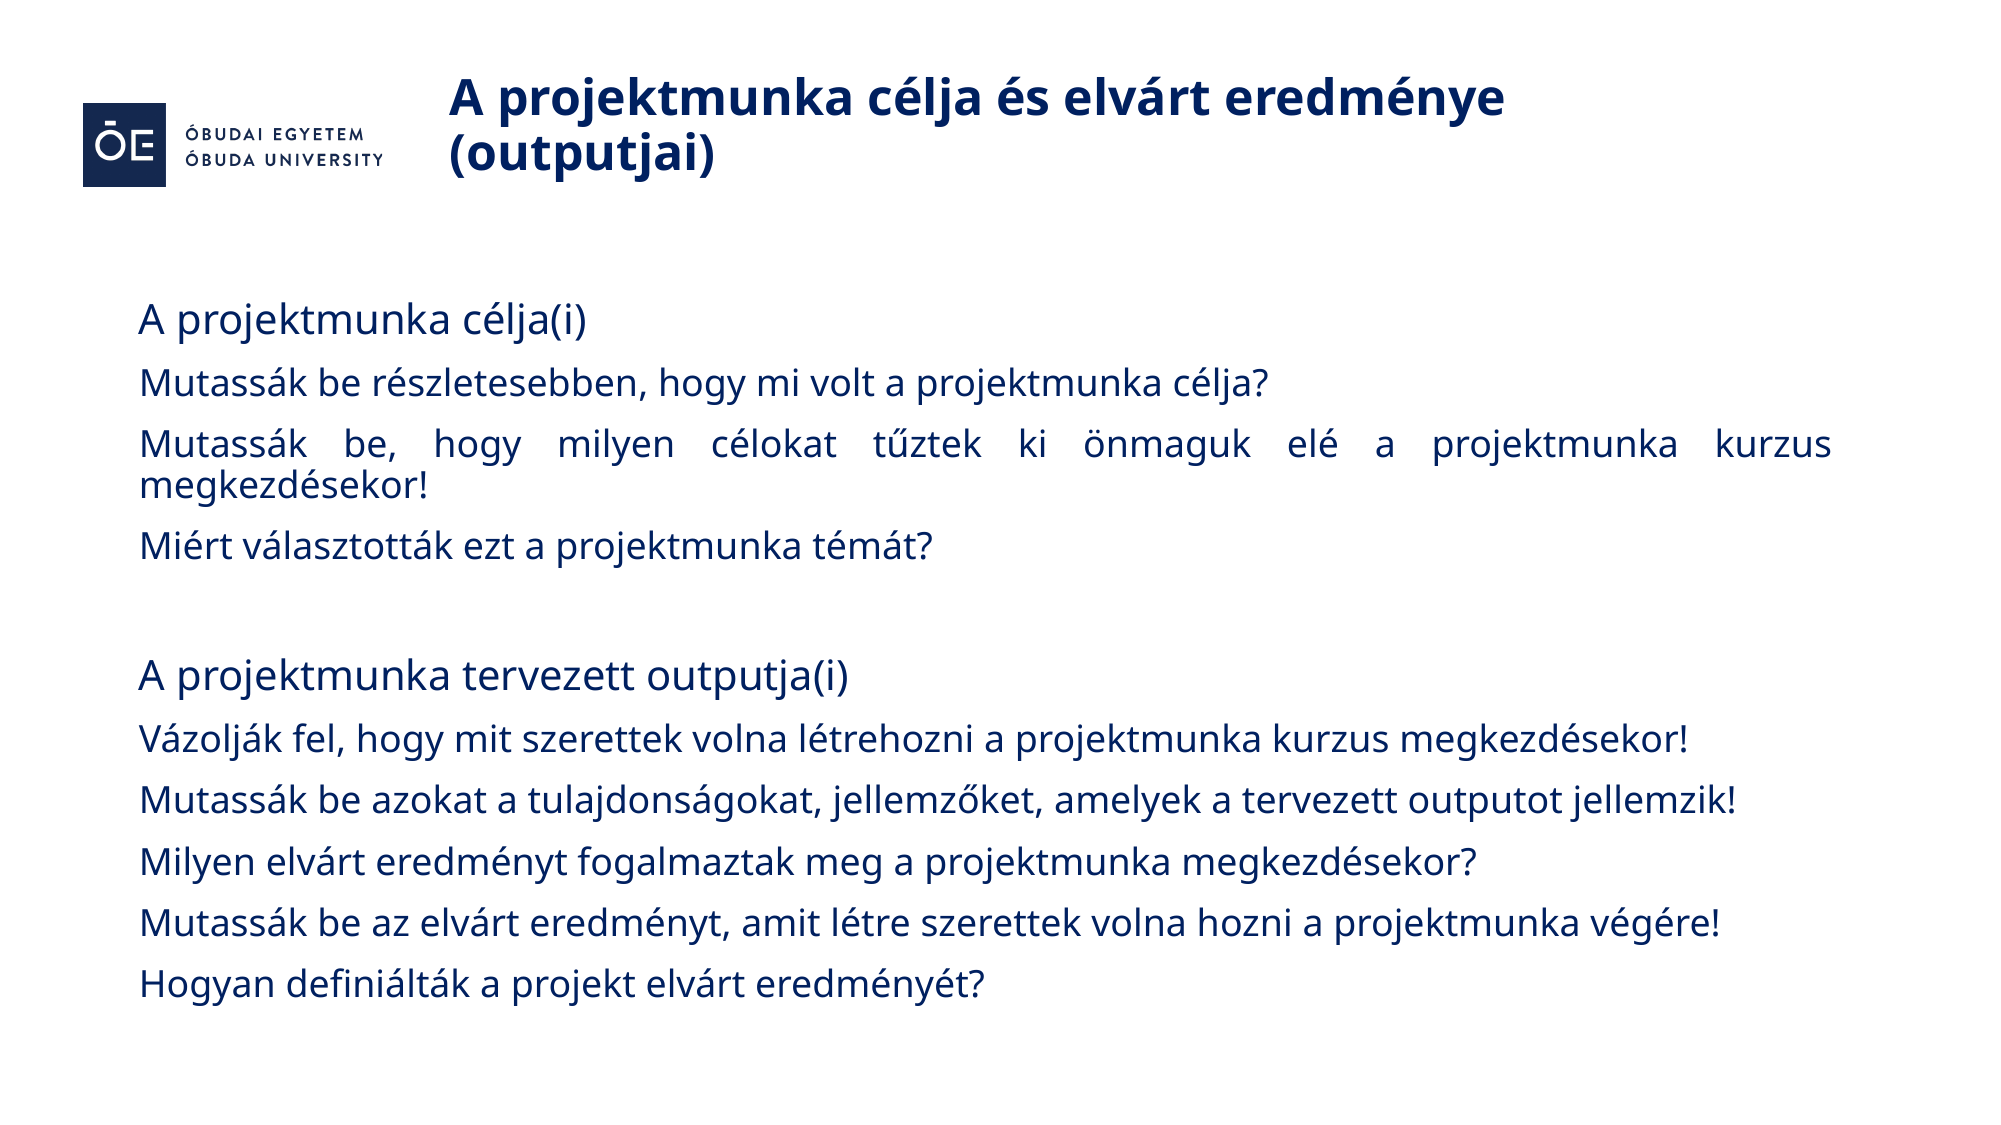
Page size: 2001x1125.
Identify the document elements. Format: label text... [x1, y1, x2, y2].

list A projektmunka célja és elvárt eredménye (outputjai) [434, 113, 1767, 189]
text_box A projektmunka célja(i) Mutassák be részletesebben, hogy mi volt a projektmunka célja? Mutassák be, hogy milyen célokat tűztek ki önmaguk elé a projektmunka kurzus megkezdésekor! Miért választották ezt a projektmunka témát? A projektmunka tervezett outputja(i) Vázolják fel, hogy mit szerettek volna létrehozni a projektmunka kurzus megkezdésekor! Mutassák be azokat a tulajdonságokat, jellemzőket, amelyek a tervezett outputot jellemzik! Milyen elvárt eredményt fogalmaztak meg a projektmunka megkezdésekor? Mutassák be az elvárt eredményt, amit létre szerettek volna hozni a projektmunka végére! Hogyan definiálták a projekt elvárt eredményét? [124, 291, 1849, 896]
